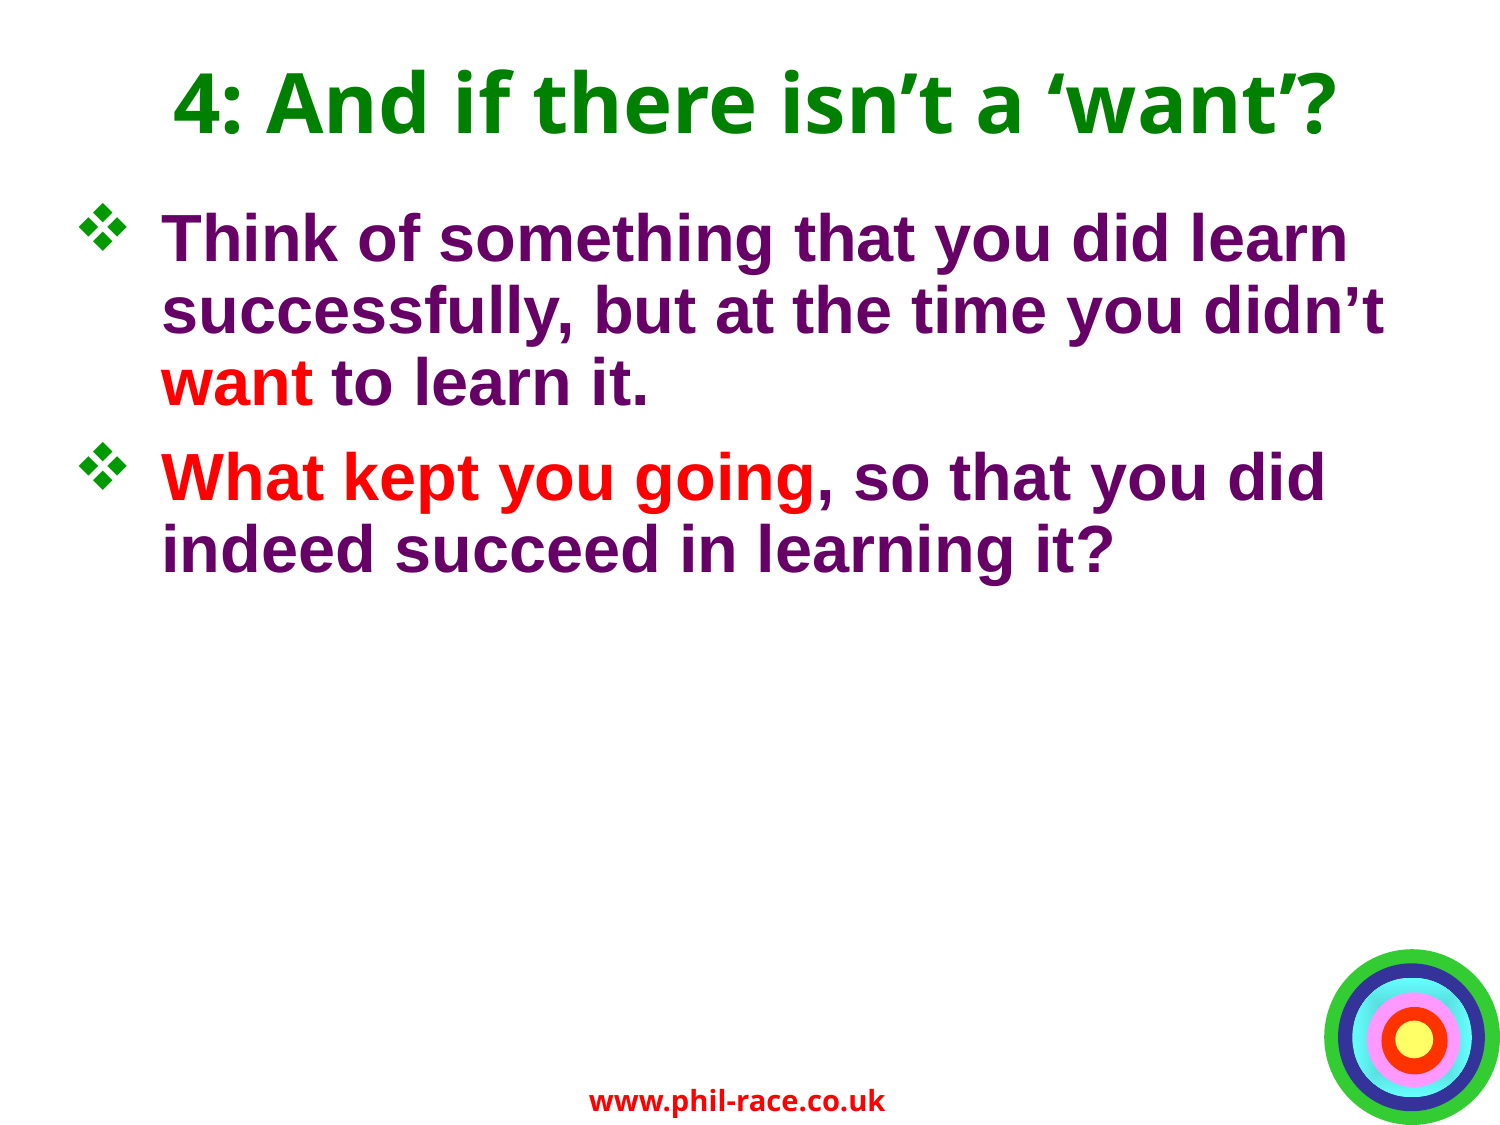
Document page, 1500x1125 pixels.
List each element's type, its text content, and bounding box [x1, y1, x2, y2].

title 4: And if there isn’t a ‘want’? [40, 30, 1471, 185]
list Think of something that you did learn successfully, but at the time you didn’t want to learn it. What kept you going, so that you did indeed succeed in learning it? [58, 196, 1471, 963]
text_box [1328, 954, 1500, 1125]
